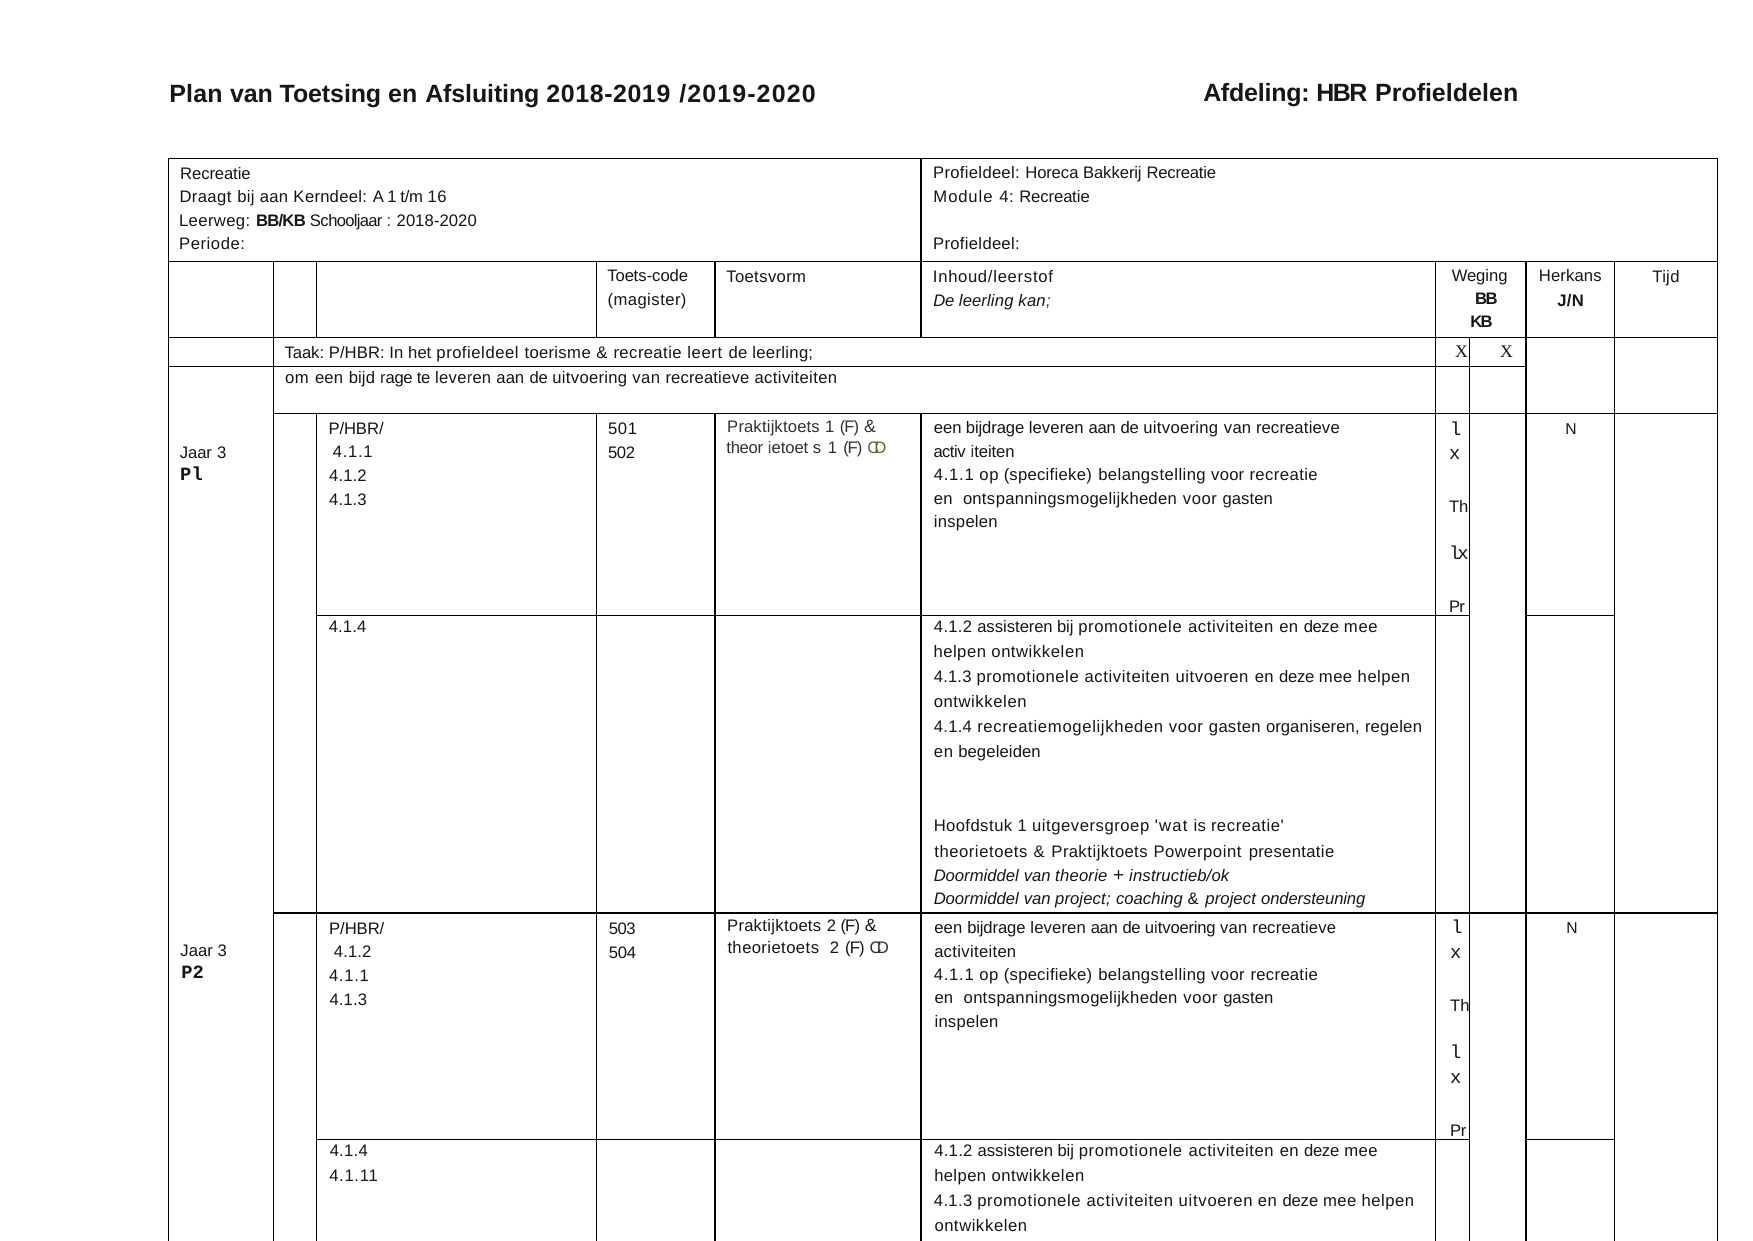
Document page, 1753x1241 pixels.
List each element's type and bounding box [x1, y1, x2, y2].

table_cell [1470, 367, 1525, 413]
table_cell [274, 414, 316, 912]
table_cell [716, 262, 920, 337]
table_cell [274, 914, 316, 1241]
table_cell [1470, 338, 1525, 366]
table_cell [1527, 616, 1614, 912]
table_cell [1436, 616, 1469, 912]
table_cell [597, 414, 714, 615]
table_cell [1436, 914, 1469, 1139]
table_cell [1436, 367, 1469, 413]
table_cell [169, 367, 273, 1241]
text_box [167, 75, 825, 107]
table_cell [1527, 414, 1614, 615]
table_header [169, 159, 920, 261]
table_header [922, 159, 1717, 261]
table_cell [1436, 414, 1469, 615]
table_cell [274, 262, 316, 337]
table_cell [922, 914, 1435, 1139]
table_cell [922, 414, 1435, 615]
table_cell [169, 338, 273, 366]
table_cell [922, 616, 1435, 912]
table_cell [1615, 414, 1717, 912]
text_box [1201, 74, 1523, 107]
table_cell [1470, 414, 1525, 912]
table_cell [1615, 338, 1717, 413]
table_cell [274, 338, 1435, 366]
table_cell [1615, 262, 1717, 337]
table_cell [1527, 338, 1614, 413]
table_cell [1527, 1140, 1614, 1241]
table_cell [317, 414, 596, 615]
table_cell [1436, 338, 1469, 366]
table_cell [922, 262, 1435, 337]
table_cell [1436, 1140, 1469, 1241]
table_cell [597, 914, 714, 1139]
table_cell [597, 1140, 714, 1241]
table_cell [716, 414, 920, 615]
table_cell [317, 914, 596, 1139]
table_cell [1615, 914, 1717, 1241]
table_cell [716, 1140, 920, 1241]
table_cell [716, 616, 920, 912]
table_cell [274, 367, 1435, 413]
table_cell [597, 616, 714, 912]
table_cell [1527, 914, 1614, 1139]
table_cell [597, 262, 714, 337]
table_cell [1436, 262, 1525, 337]
table_cell [317, 616, 596, 912]
table_cell [317, 1140, 596, 1241]
table_cell [716, 914, 920, 1139]
table_cell [1470, 914, 1525, 1241]
table_cell [922, 1140, 1435, 1241]
table_cell [317, 262, 596, 337]
table_cell [169, 262, 273, 337]
table_cell [1527, 262, 1614, 337]
